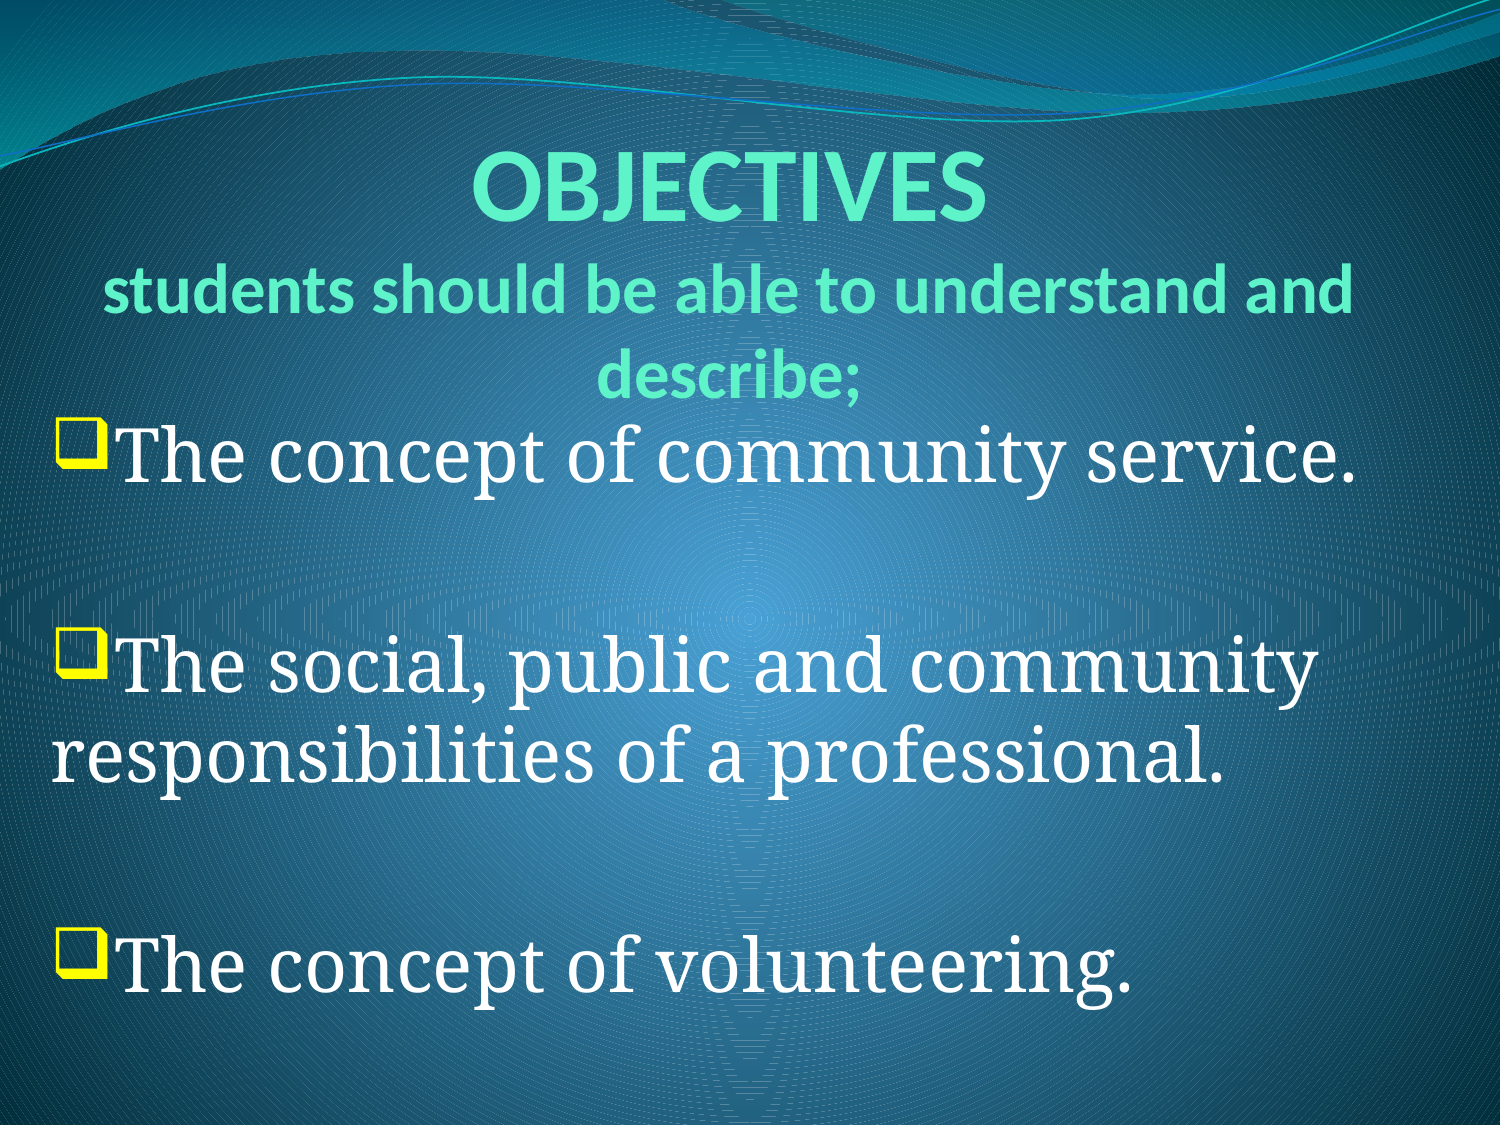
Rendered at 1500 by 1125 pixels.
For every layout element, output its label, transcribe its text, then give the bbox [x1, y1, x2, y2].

title OBJECTIVES students should be able to understand and describe; [87, 112, 1376, 399]
subtitle The concept of community service. The social, public and community responsibilities of a professional. The concept of volunteering. [50, 399, 1376, 1075]
